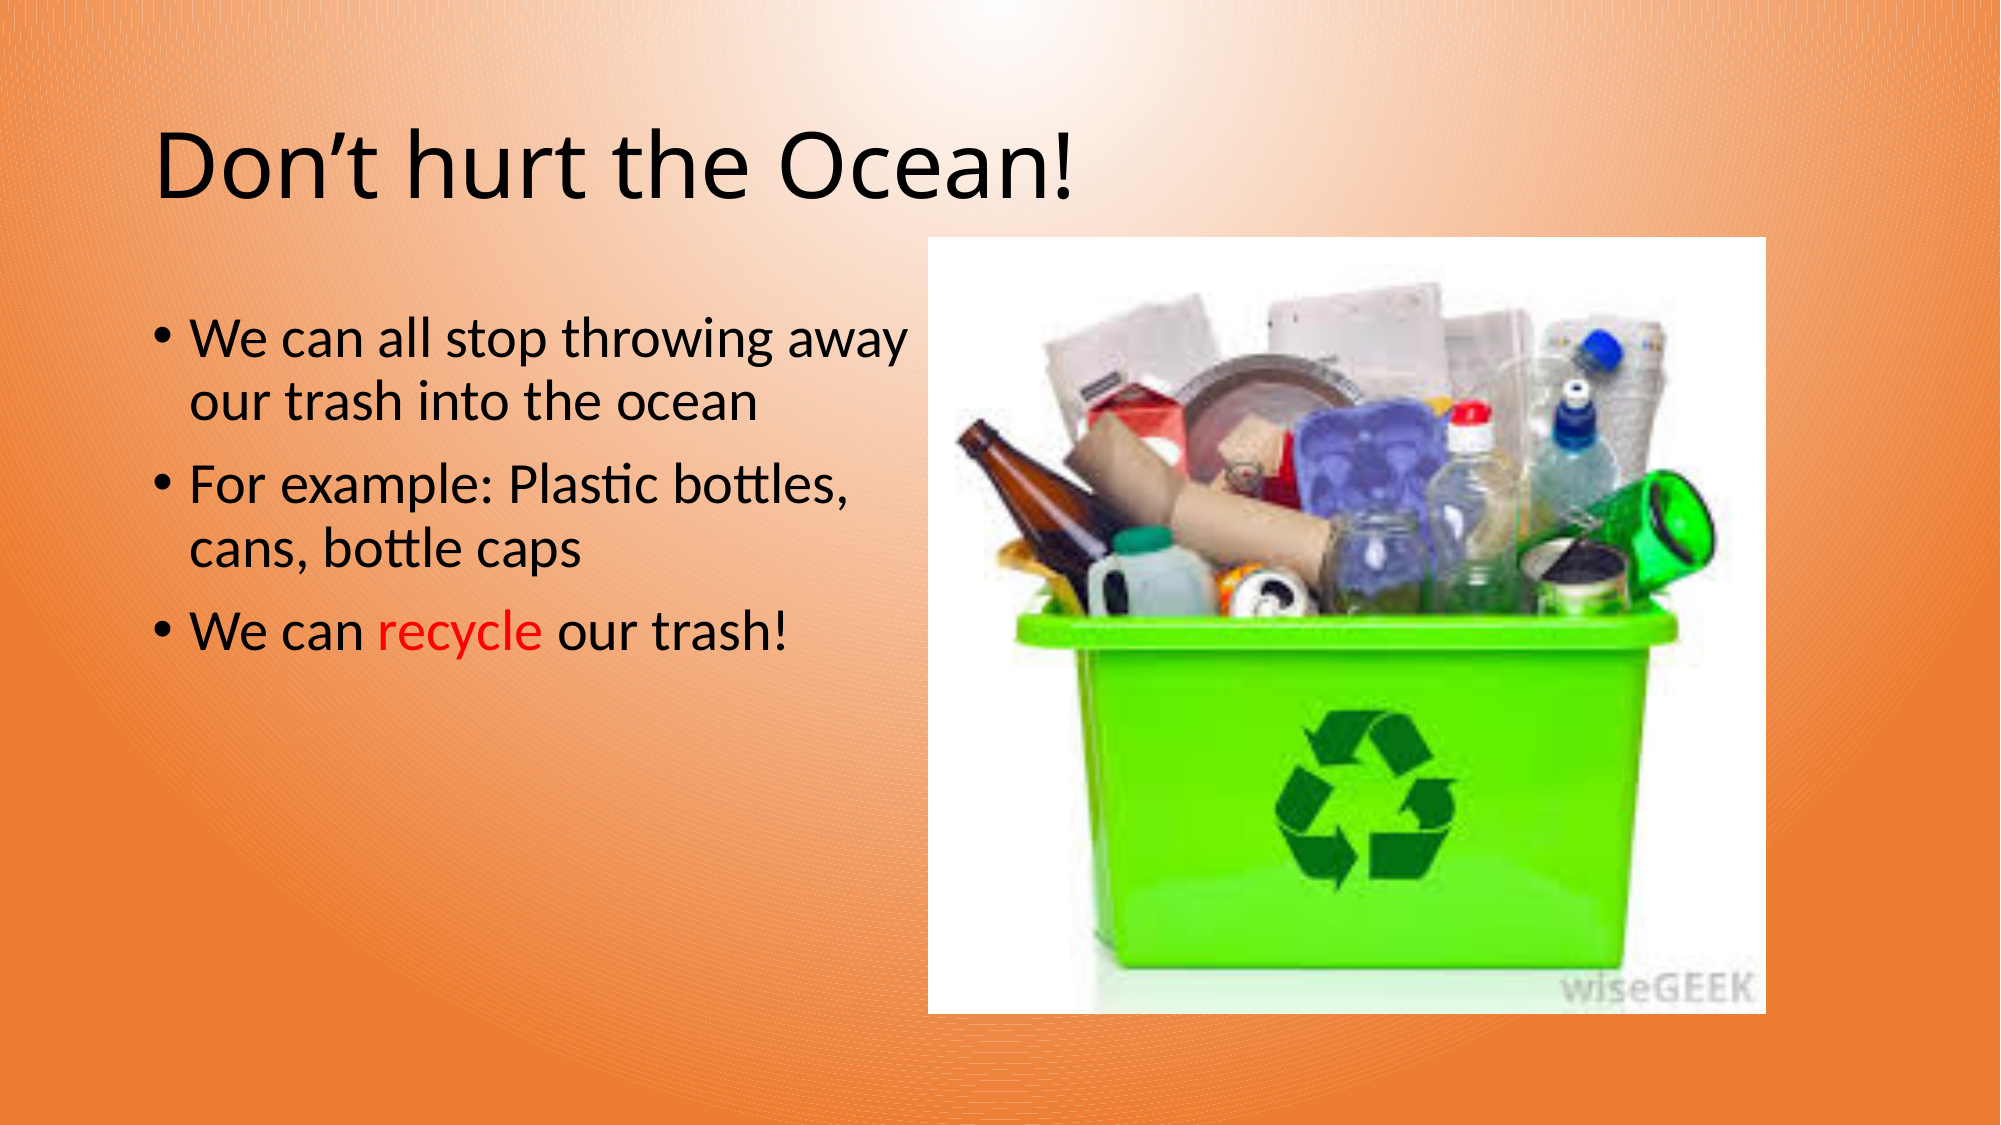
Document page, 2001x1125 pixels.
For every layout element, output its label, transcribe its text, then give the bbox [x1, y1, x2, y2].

picture [928, 237, 1766, 1014]
title Don’t hurt the Ocean! [137, 59, 1863, 278]
list We can all stop throwing away our trash into the ocean For example: Plastic bottles, cans, bottle caps We can recycle our trash! [137, 299, 928, 1014]
